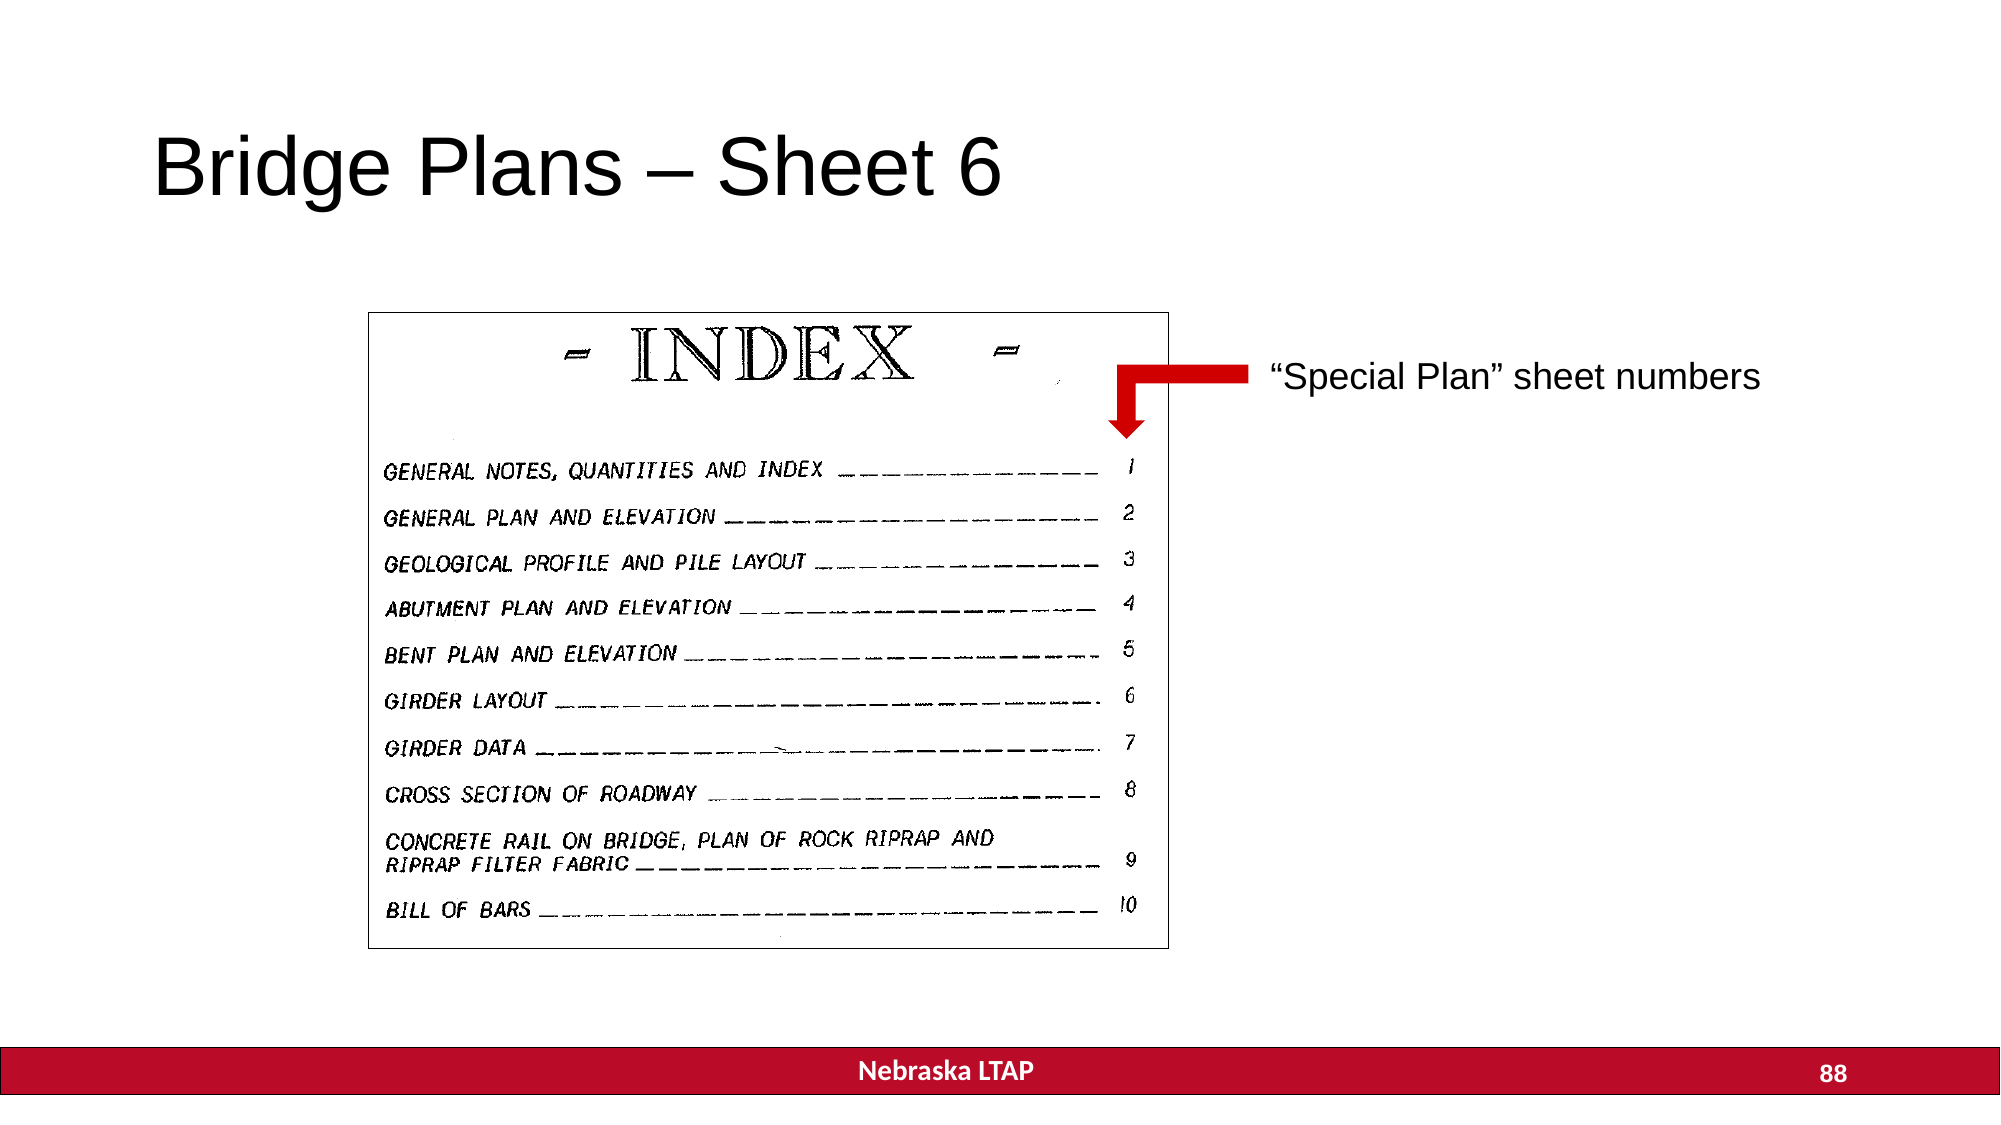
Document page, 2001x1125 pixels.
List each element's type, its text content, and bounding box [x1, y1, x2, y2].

picture [368, 312, 1169, 949]
slide_number 88 [1412, 1042, 1863, 1103]
text_box [1169, 363, 1250, 385]
text_box “Special Plan” sheet numbers [1228, 344, 1804, 405]
title Bridge Plans – Sheet 6 [137, 59, 1863, 278]
